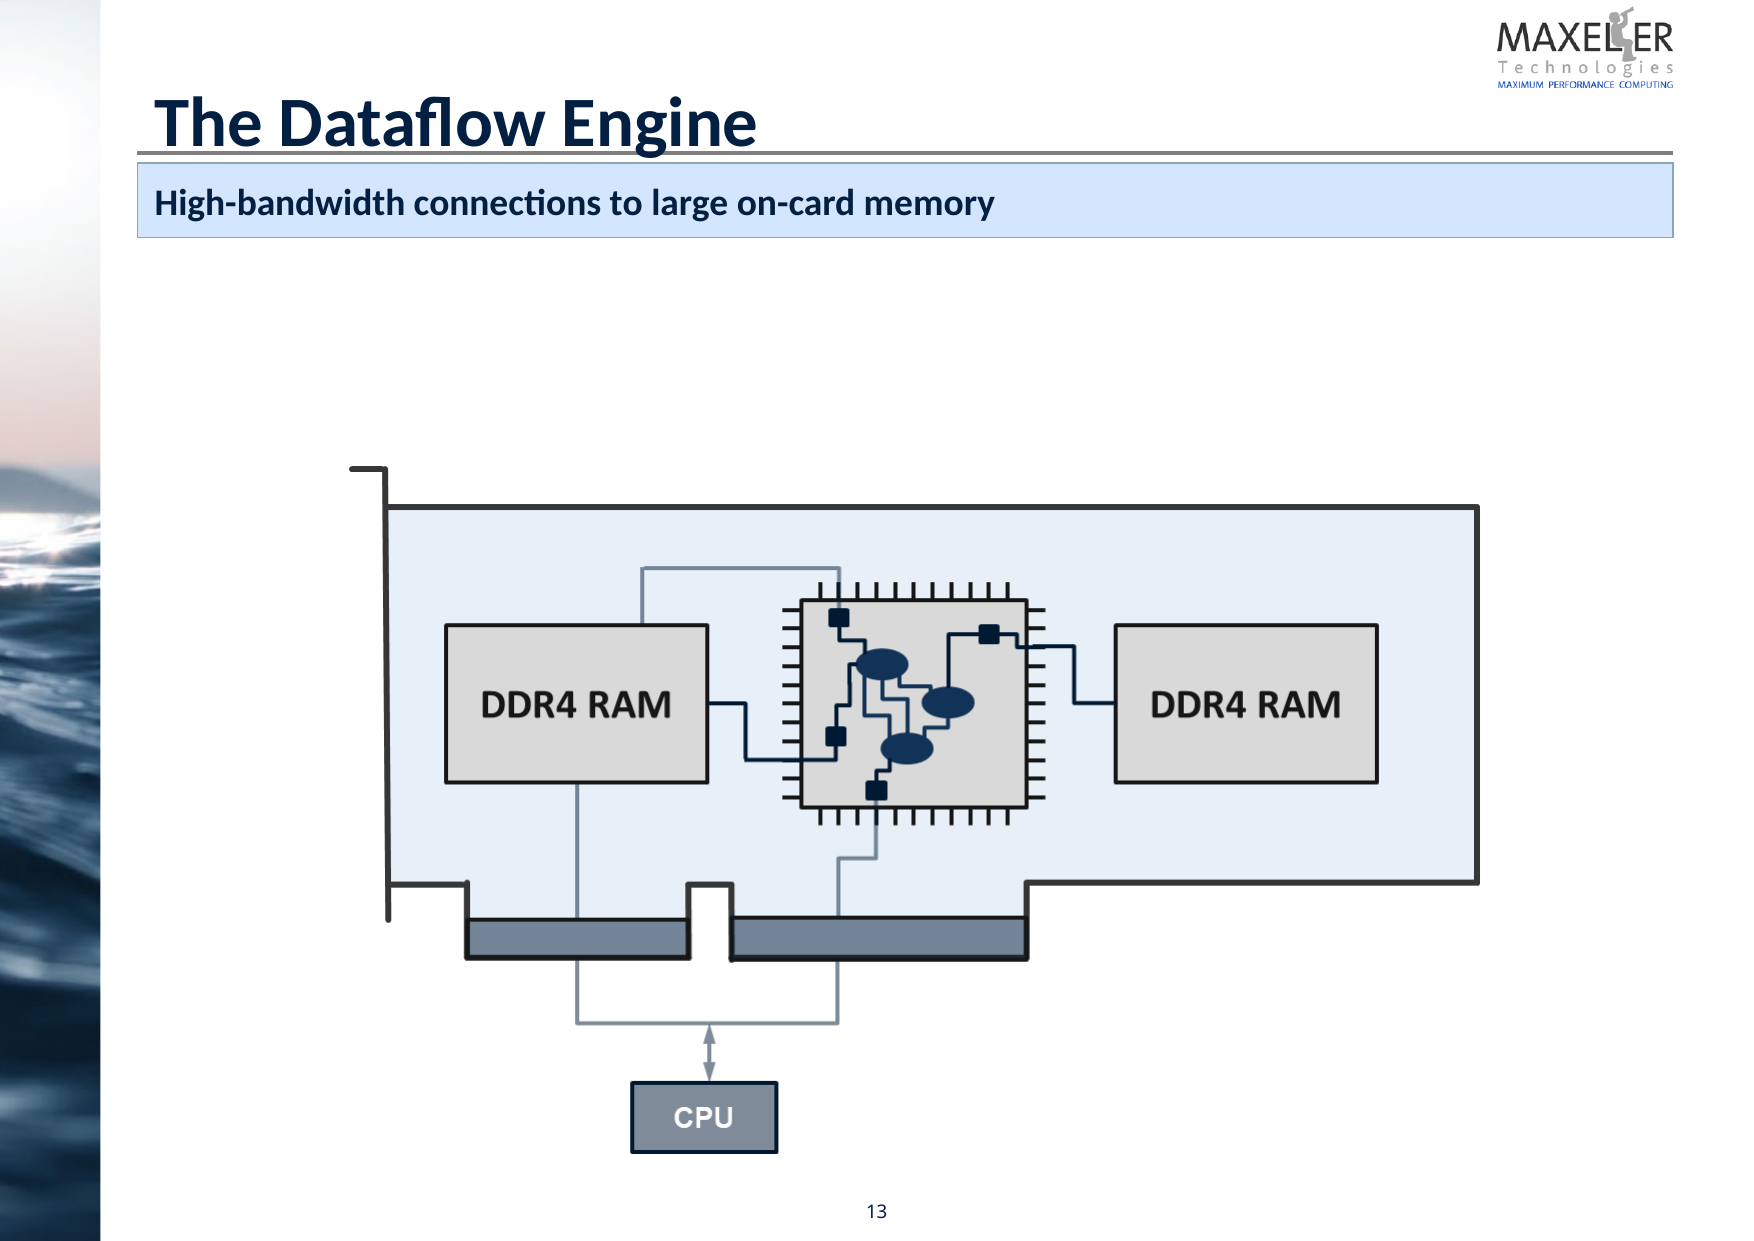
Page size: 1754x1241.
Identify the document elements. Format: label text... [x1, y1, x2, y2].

list High-bandwidth connections to large on-card memory [137, 162, 1674, 238]
picture [1497, 6, 1673, 58]
picture [349, 465, 1480, 1154]
picture [0, 0, 101, 1241]
title The Dataflow Engine [137, 58, 1674, 146]
